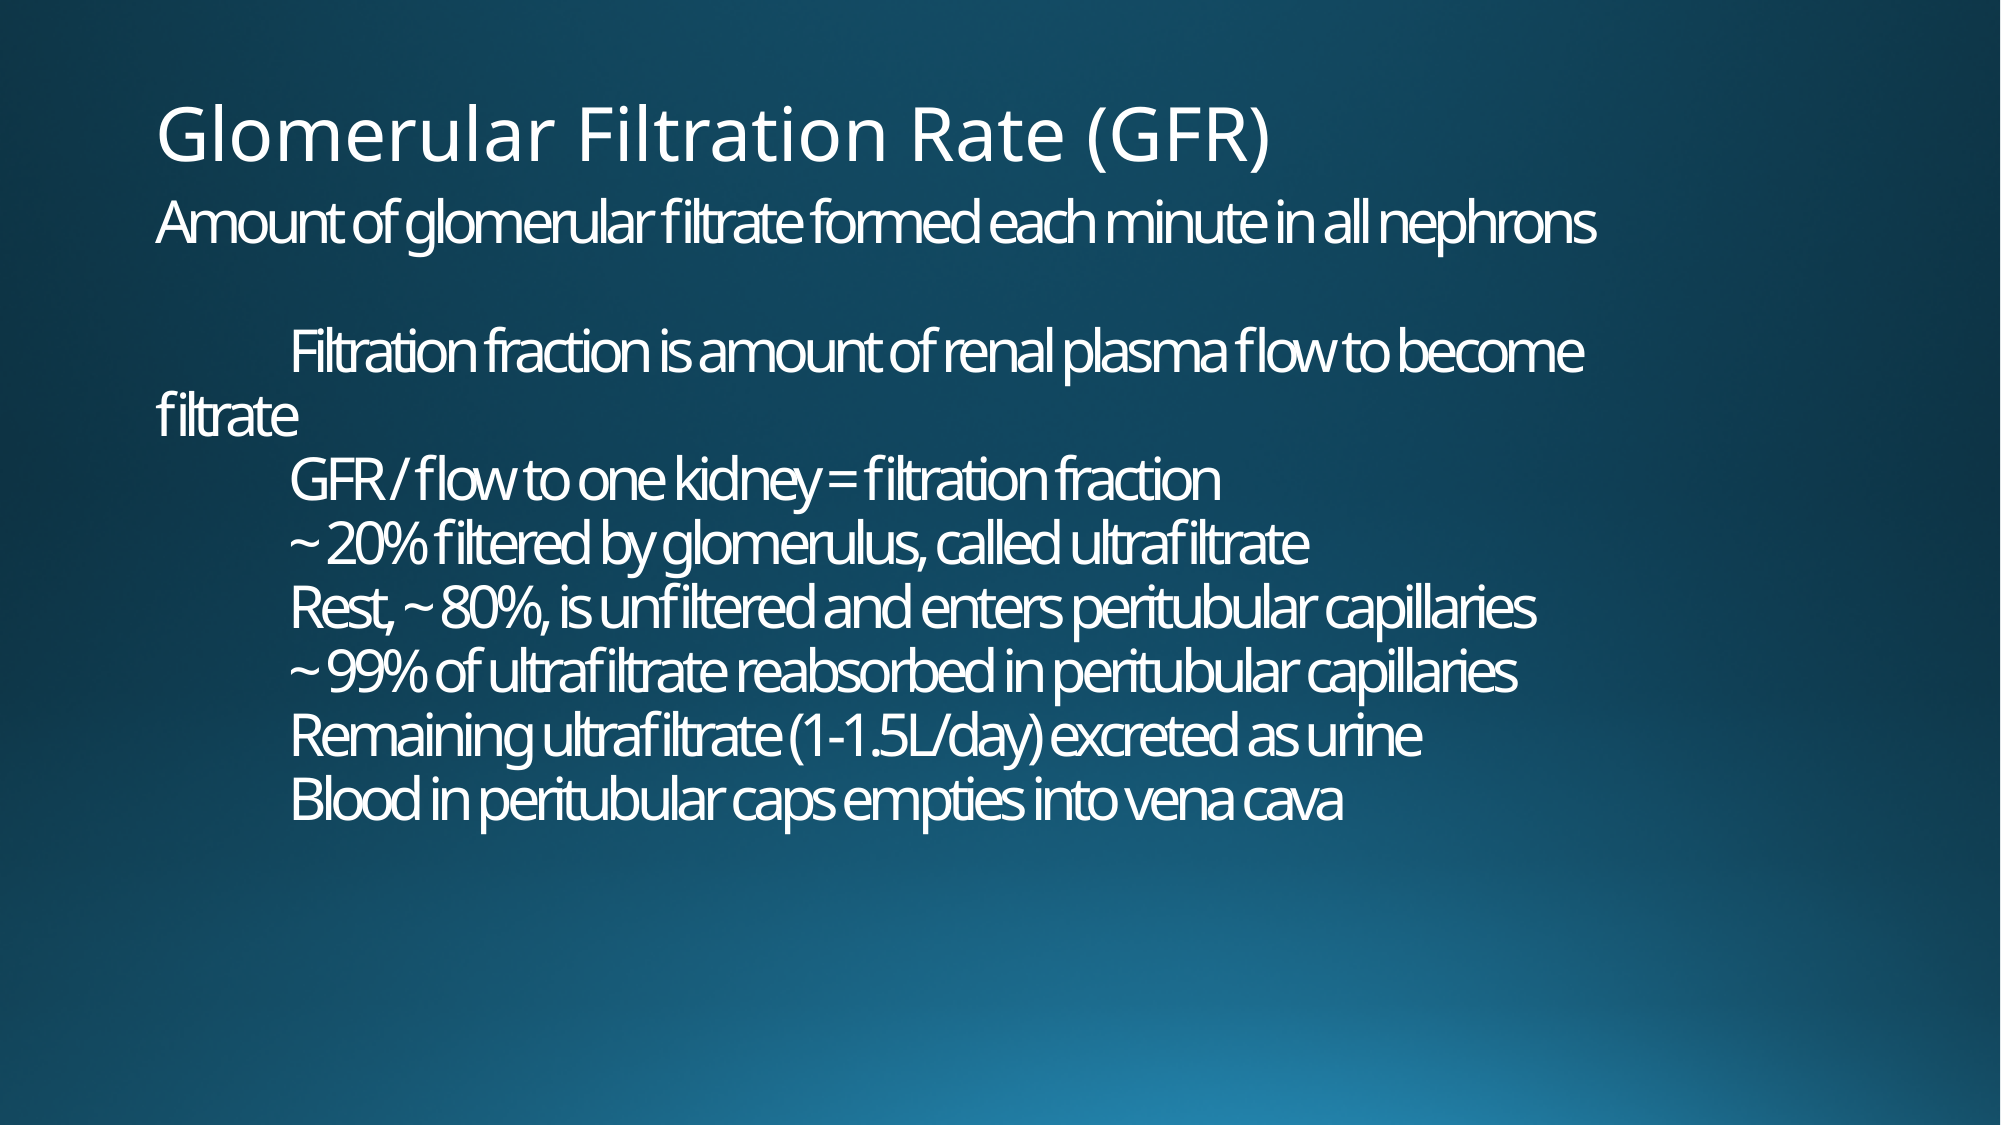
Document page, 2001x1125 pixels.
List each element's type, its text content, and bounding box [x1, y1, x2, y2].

subtitle Glomerular Filtration Rate (GFR) [140, 61, 1641, 186]
picture [0, 0, 2001, 1125]
title Amount of glomerular filtrate formed each minute in all nephrons Filtration fraction is amount of renal plasma flow to become filtrate GFR / flow to one kidney = filtration fraction ~ 20% filtered by glomerulus, called ultrafiltrate Rest, ~ 80%, is unfiltered and enters peritubular capillaries ~ 99% of ultrafiltrate reabsorbed in peritubular capillaries Remaining ultrafiltrate (1-1.5L/day) excreted as urine Blood in peritubular caps empties into vena cava [140, 186, 1641, 1002]
